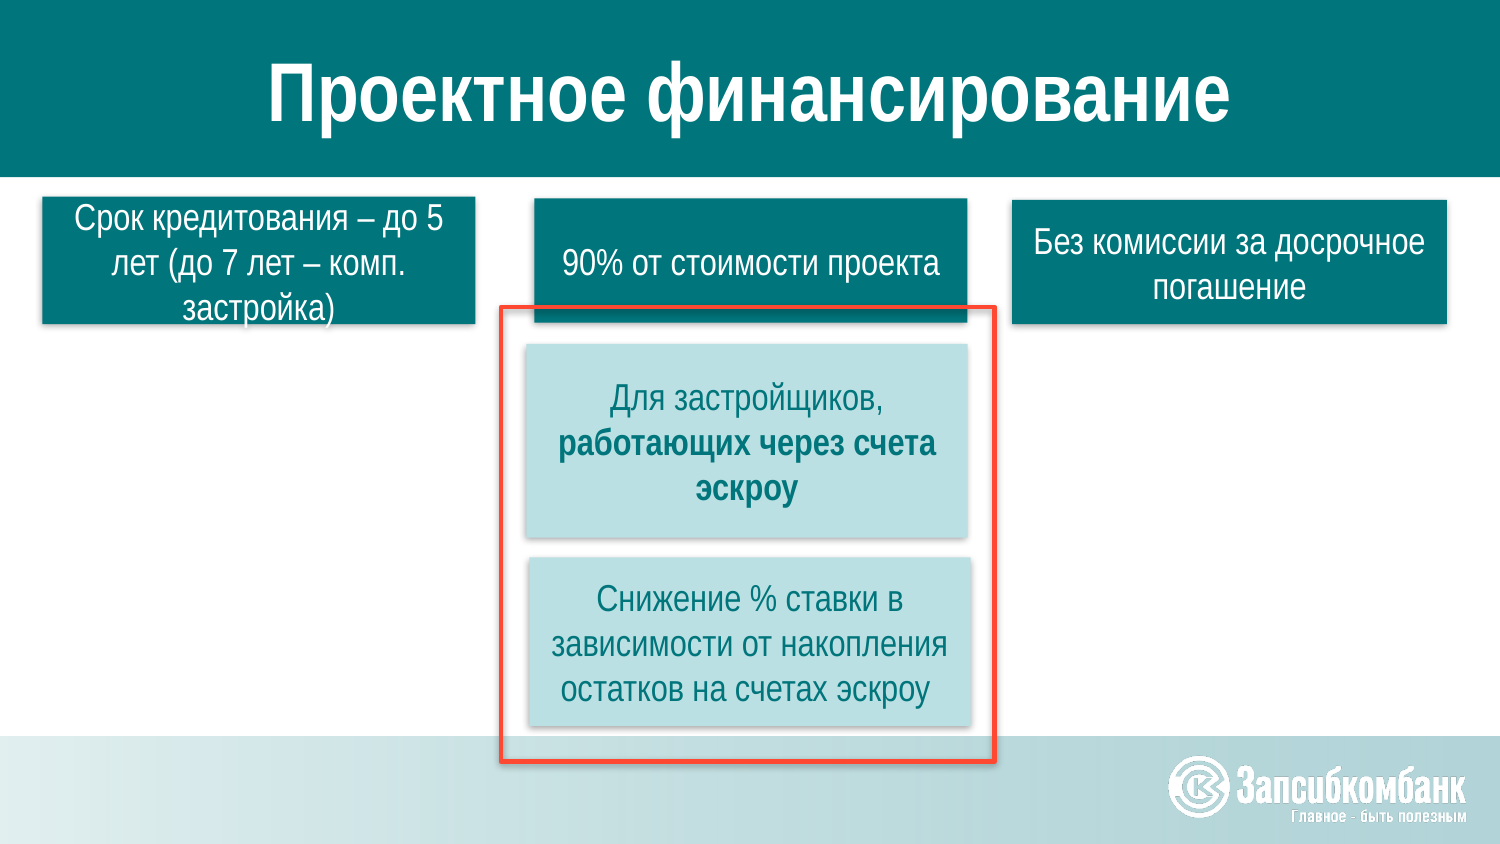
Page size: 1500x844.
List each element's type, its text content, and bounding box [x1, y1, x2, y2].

text_box Срок кредитования – до 5 лет (до 7 лет – комп. застройка) [42, 196, 476, 325]
text_box [0, 736, 1500, 844]
picture [1134, 740, 1500, 844]
text_box Без комиссии за досрочное погашение [1011, 199, 1448, 325]
text_box 90% от стоимости проекта [534, 198, 968, 305]
text_box [500, 306, 996, 762]
text_box Проектное финансирование [0, 0, 1500, 178]
picture [1009, 14, 1448, 105]
